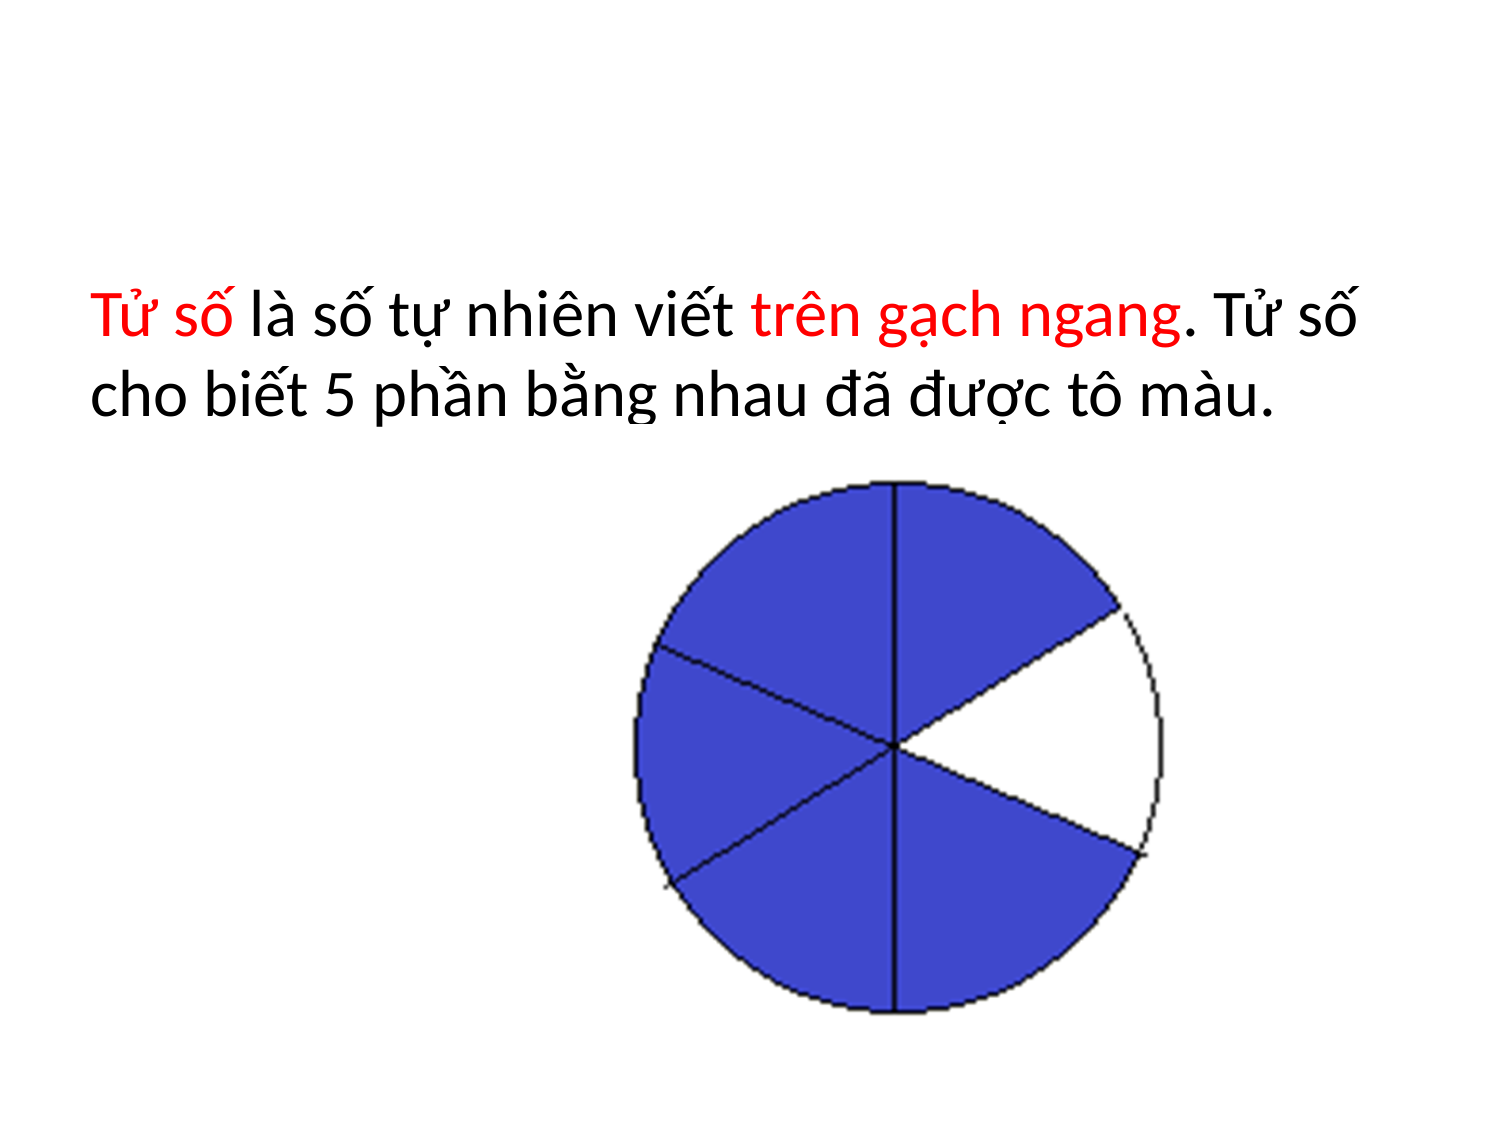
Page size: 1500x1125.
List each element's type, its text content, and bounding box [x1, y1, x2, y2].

picture [587, 424, 1234, 1050]
list Tử số là số tự nhiên viết trên gạch ngang. Tử số cho biết 5 phần bằng nhau đã được tô màu. [75, 262, 1425, 1005]
